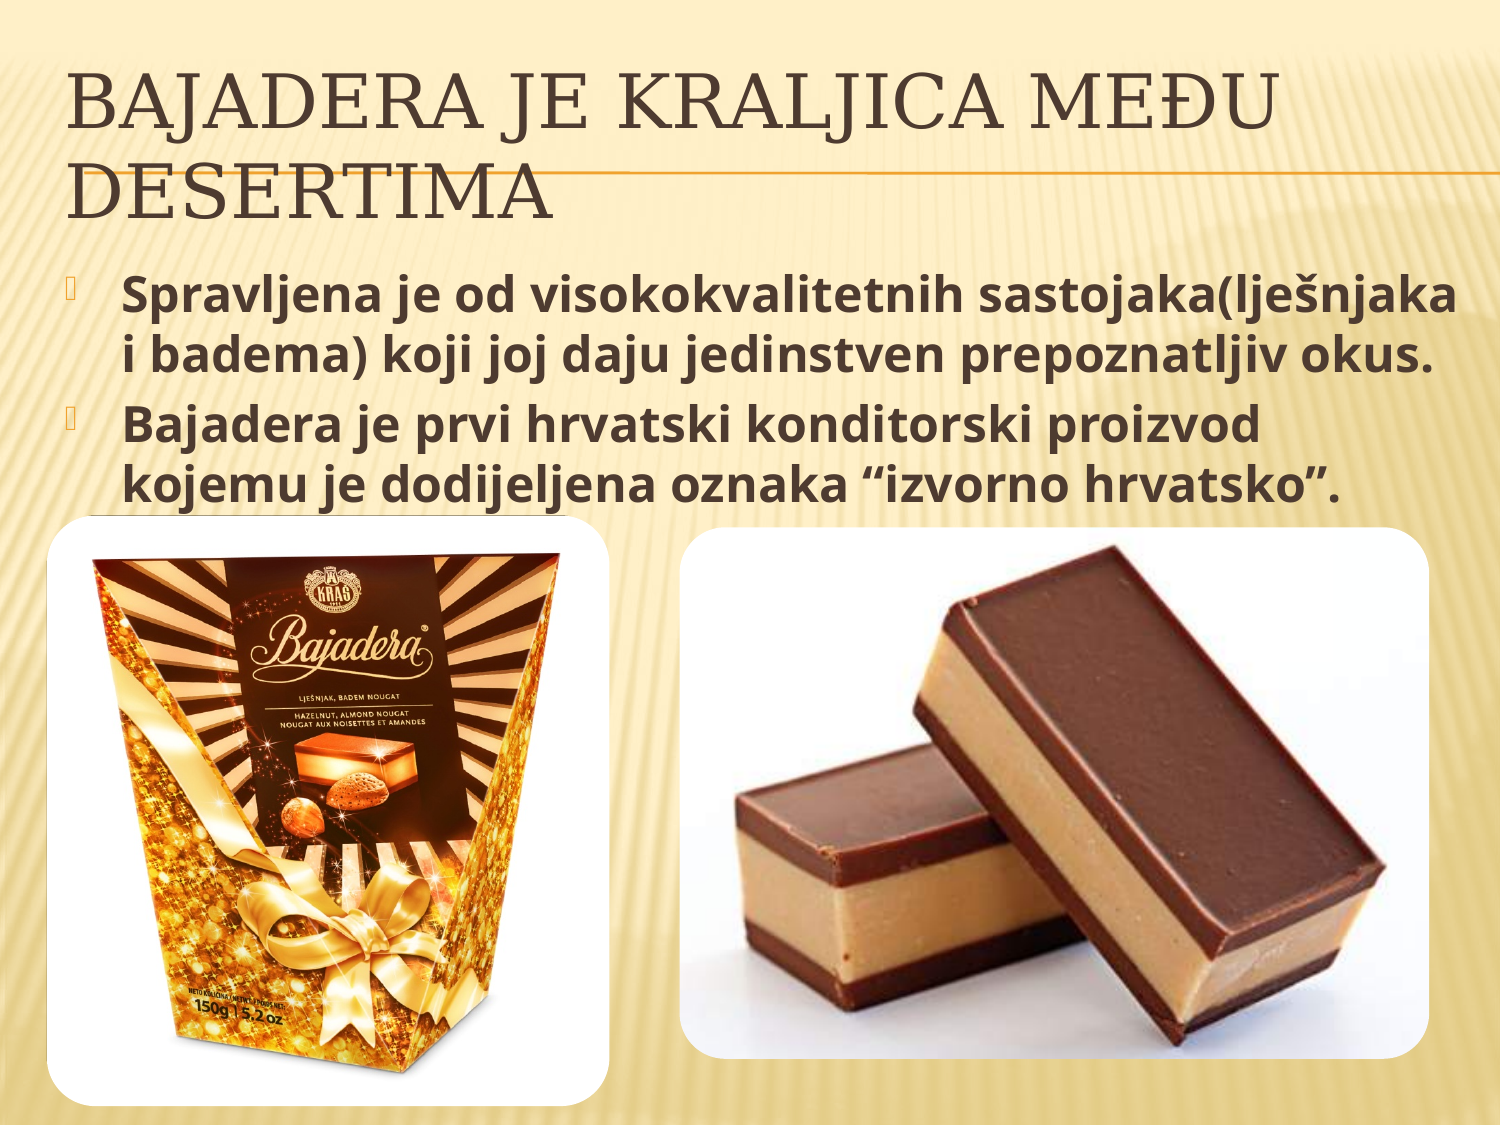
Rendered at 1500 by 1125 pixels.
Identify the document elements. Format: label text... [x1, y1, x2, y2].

title Bajadera je kraljica među desertima [50, 75, 1475, 213]
list Spravljena je od visokokvalitetnih sastojaka(lješnjaka i badema) koji joj daju jedinstven prepoznatljiv okus. Bajadera je prvi hrvatski konditorski proizvod kojemu je dodijeljena oznaka “izvorno hrvatsko”. [50, 254, 1475, 998]
picture [46, 515, 610, 1107]
picture [679, 526, 1430, 1060]
